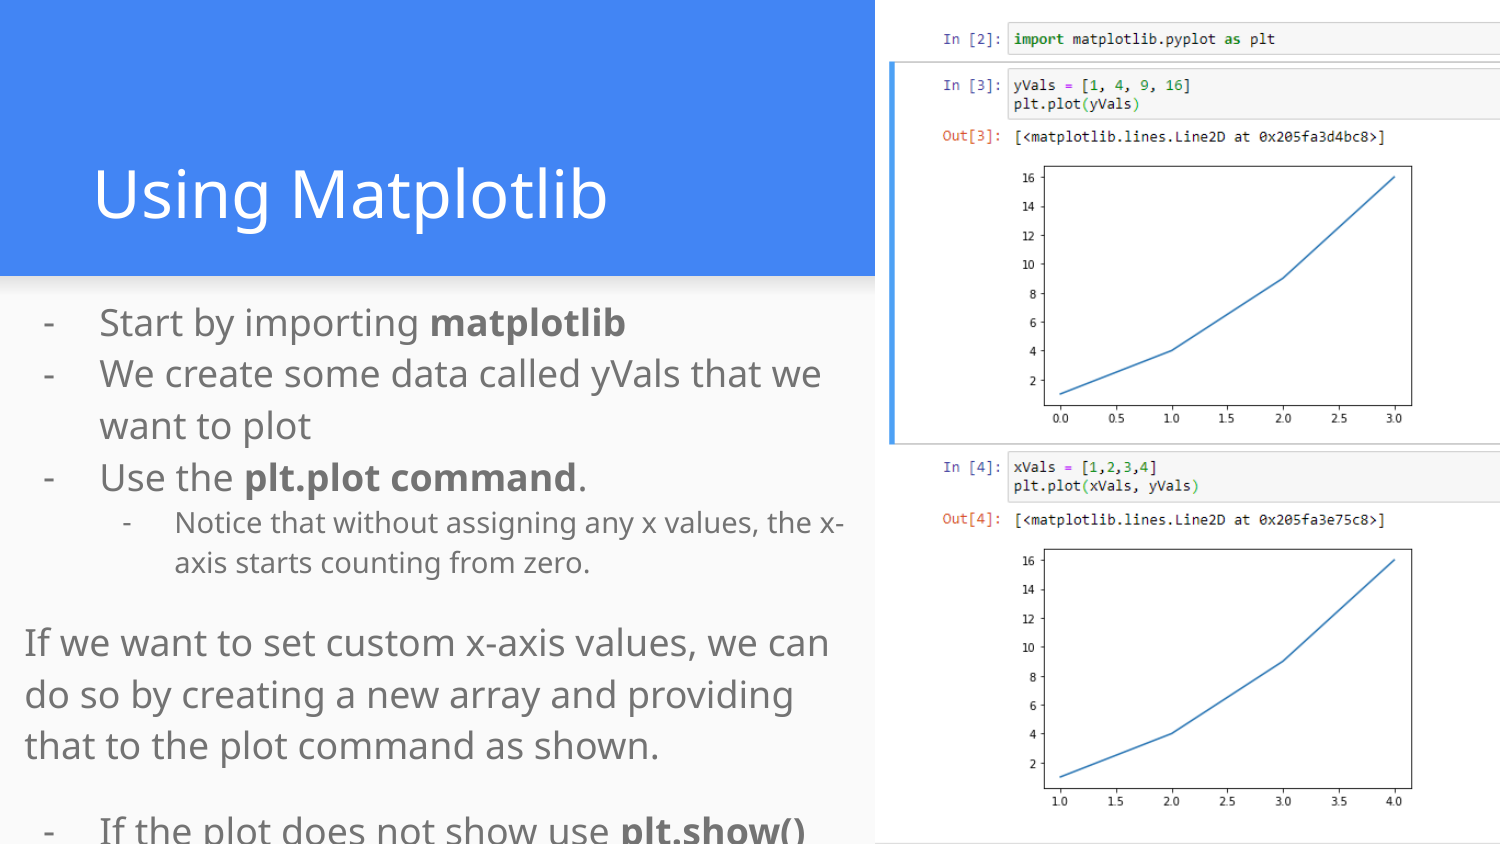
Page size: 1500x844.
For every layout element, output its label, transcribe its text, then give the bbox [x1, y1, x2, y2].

picture [875, 0, 1500, 844]
title Using Matplotlib [77, 121, 870, 248]
list Start by importing matplotlib We create some data called yVals that we want to plot Use the plt.plot command. Notice that without assigning any x values, the x-axis starts counting from zero. If we want to set custom x-axis values, we can do so by creating a new array and providing that to the plot command as shown. If the plot does not show use plt.show() [9, 276, 870, 844]
